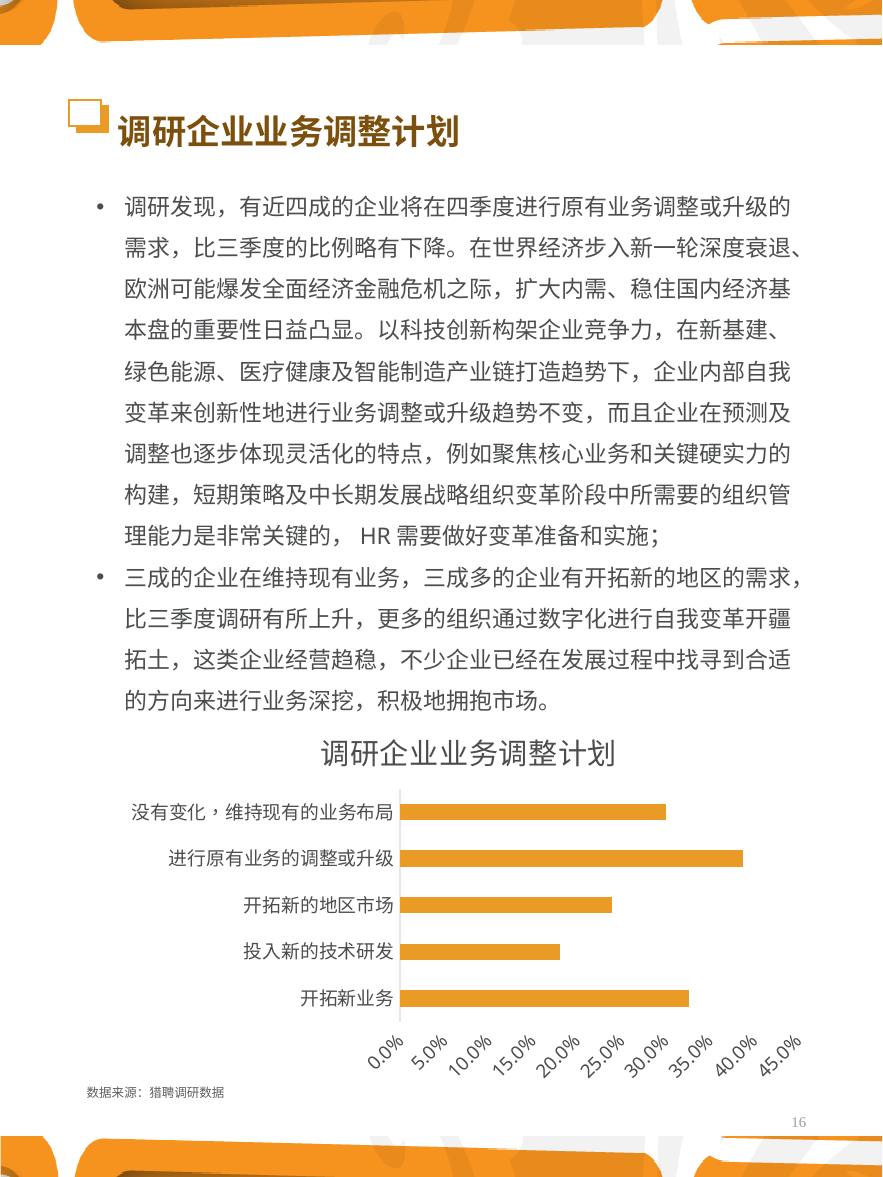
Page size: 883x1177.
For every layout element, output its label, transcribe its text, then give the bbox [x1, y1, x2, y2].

text_box 数据来源：猎聘调研数据 [71, 1073, 253, 1108]
picture [0, 1136, 883, 1177]
title 调研企业业务调整计划 [32, 39, 841, 160]
chart [117, 705, 822, 1092]
slide_number 16 [622, 1092, 822, 1153]
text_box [69, 99, 109, 133]
picture [0, 0, 882, 45]
text_box 调研发现，有近四成的企业将在四季度进行原有业务调整或升级的需求，比三季度的比例略有下降。在世界经济步入新一轮深度衰退、欧洲可能爆发全面经济金融危机之际，扩大内需、稳住国内经济基本盘的重要性日益凸显。以科技创新构架企业竞争力，在新基建、绿色能源、医疗健康及智能制造产业链打造趋势下，企业内部自我变革来创新性地进行业务调整或升级趋势不变，而且企业在预测及调整也逐步体现灵活化的特点，例如聚焦核心业务和关键硬实力的构建，短期策略及中长期发展战略组织变革阶段中所需要的组织管理能力是非常关键的，HR需要做好变革准备和实施； 三成的企业在维持现有业务，三成多的企业有开拓新的地区的需求，比三季度调研有所上升，更多的组织通过数字化进行自我变革开疆拓土，这类企业经营趋稳，不少企业已经在发展过程中找寻到合适的方向来进行业务深挖，积极地拥抱市场。 [81, 171, 822, 722]
